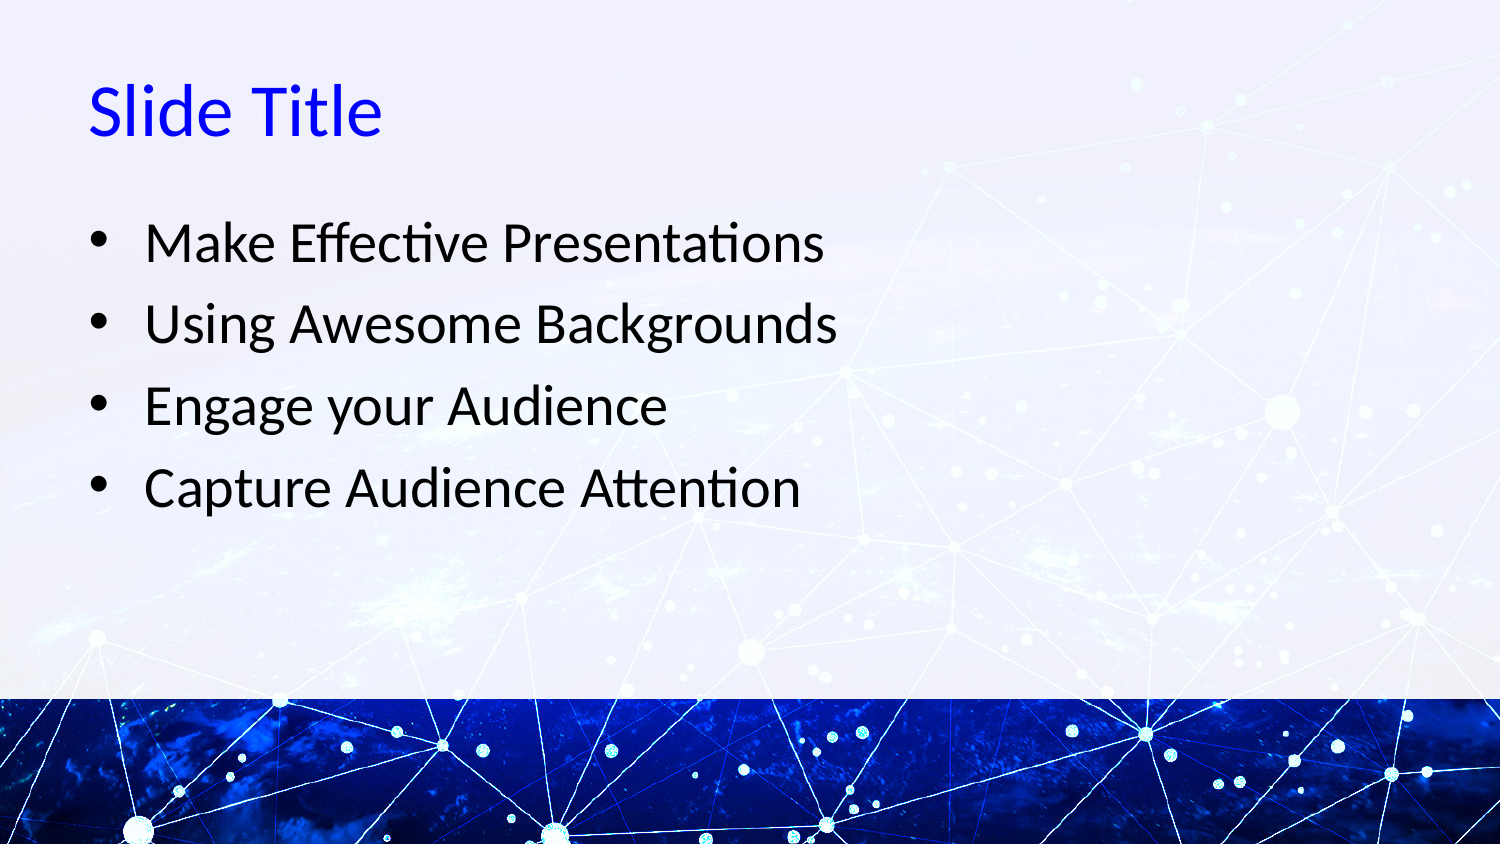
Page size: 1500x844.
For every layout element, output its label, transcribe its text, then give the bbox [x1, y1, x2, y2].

title Slide Title [73, 44, 1427, 170]
picture [0, 0, 1500, 844]
list Make Effective Presentations Using Awesome Backgrounds Engage your Audience Capture Audience Attention [73, 196, 1427, 798]
